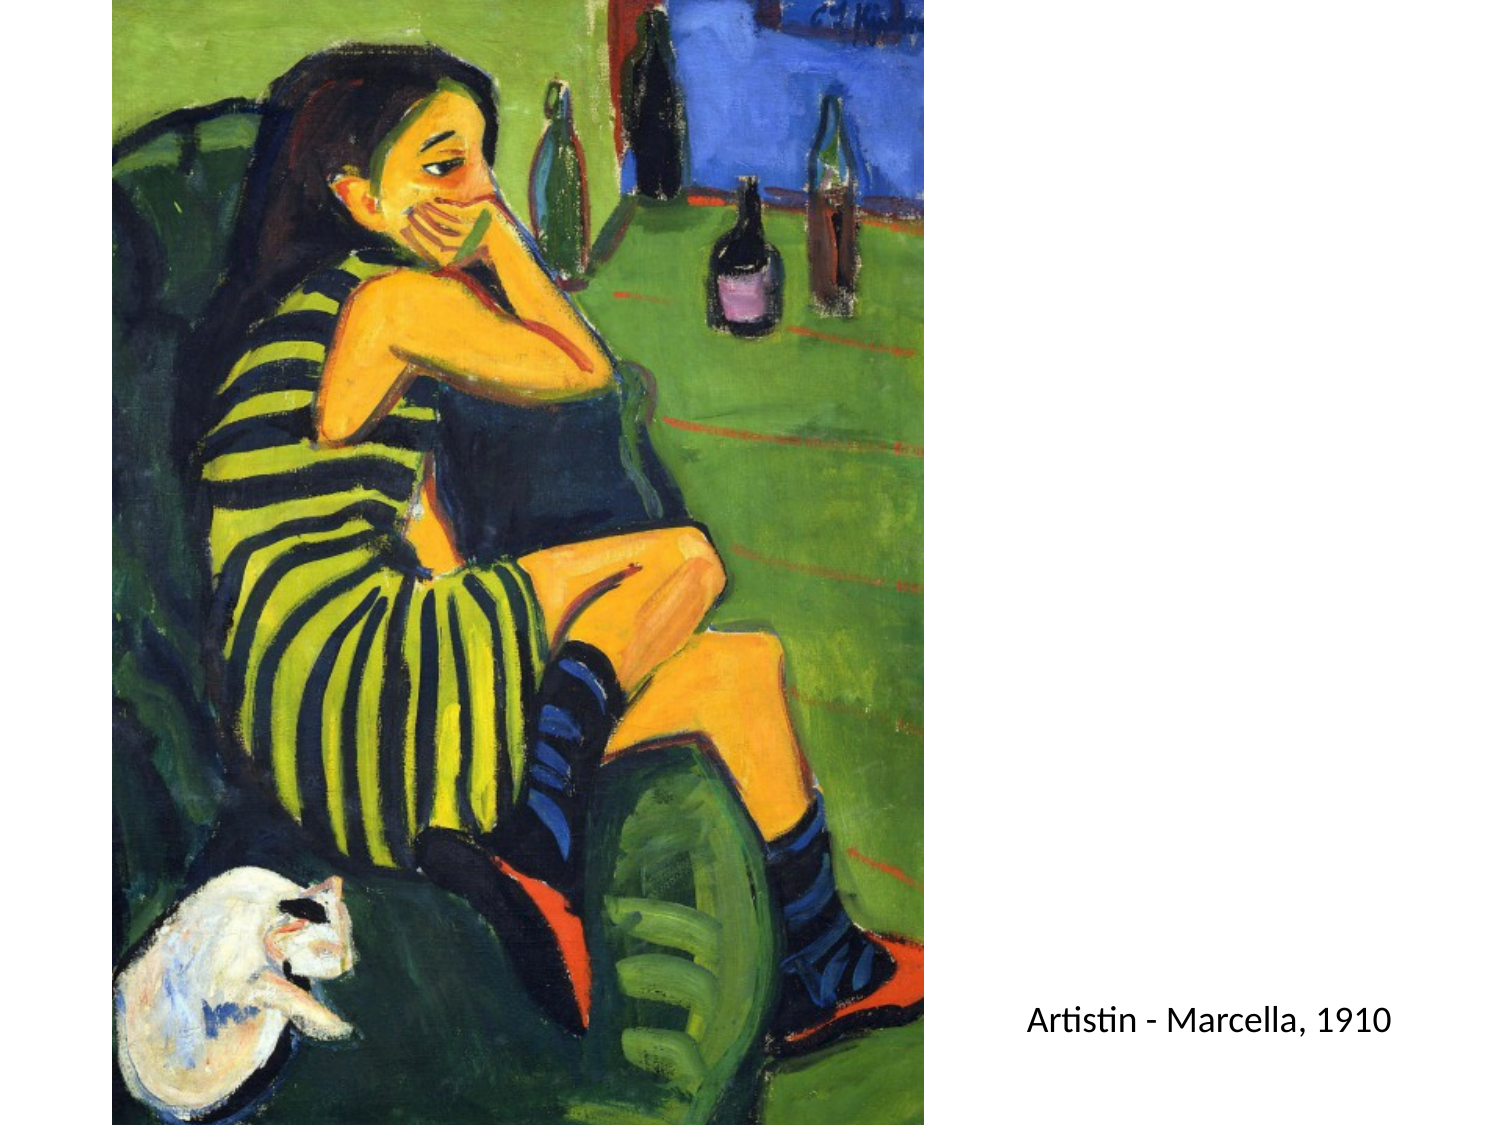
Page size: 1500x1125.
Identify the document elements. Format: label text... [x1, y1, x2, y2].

picture [111, 0, 924, 1125]
text_box Artistin - Marcella, 1910 [1012, 987, 1407, 1048]
